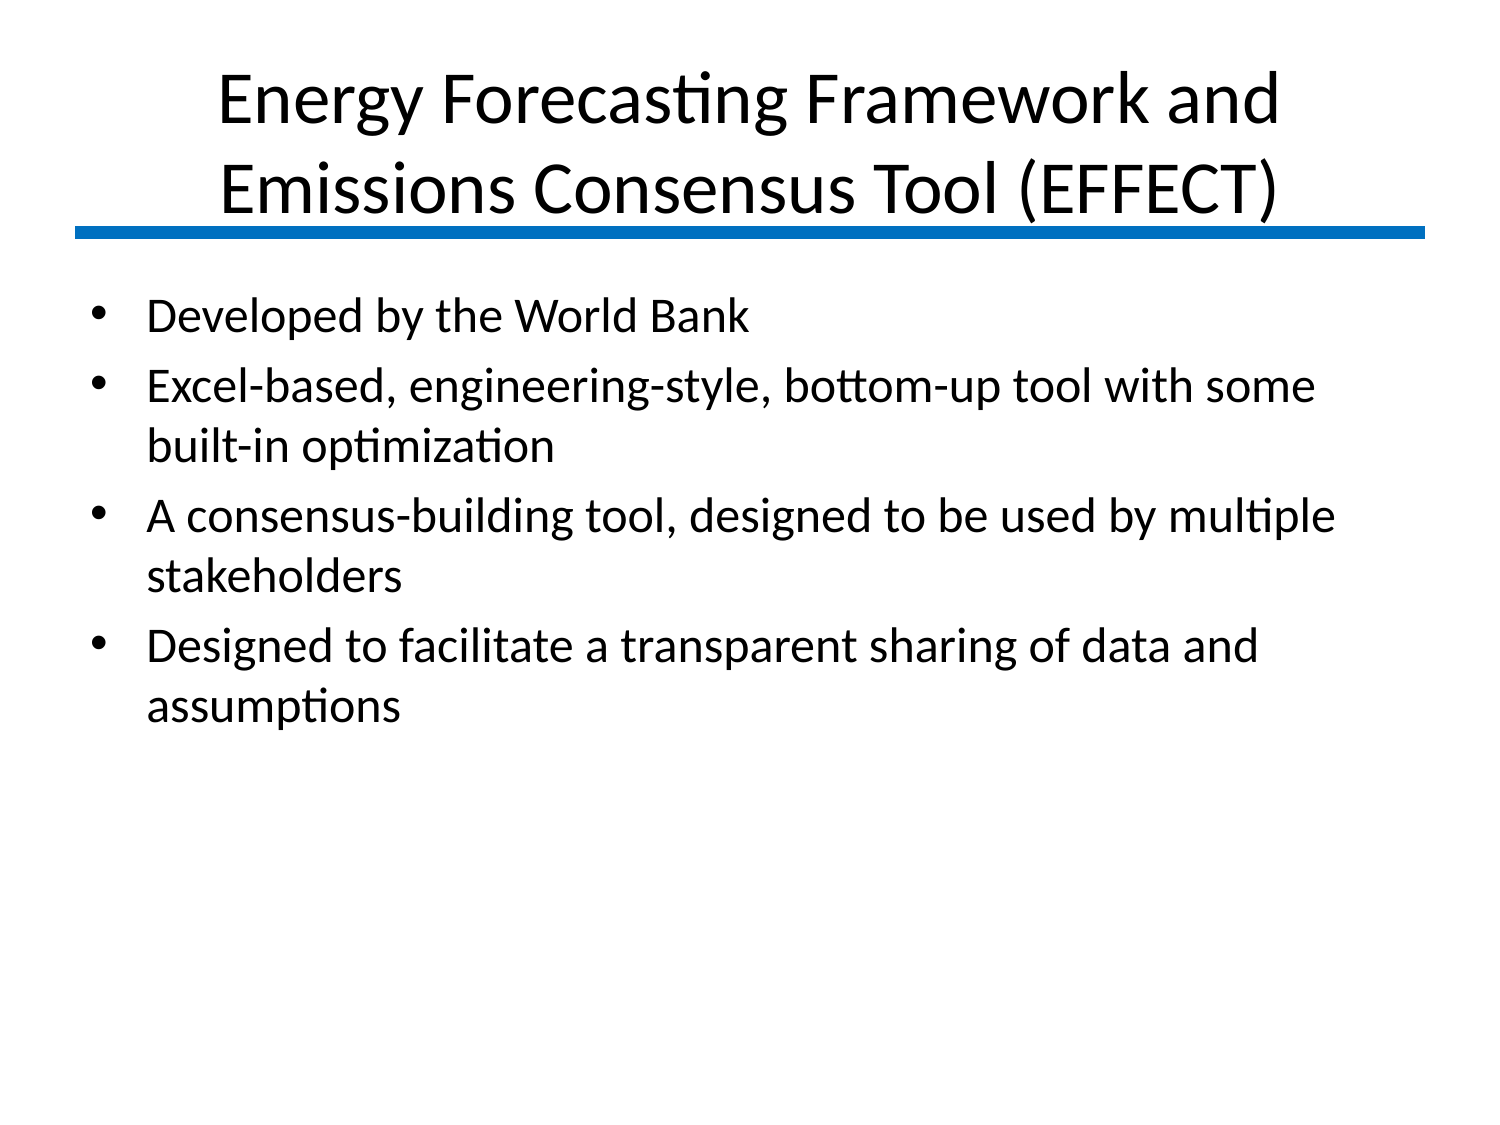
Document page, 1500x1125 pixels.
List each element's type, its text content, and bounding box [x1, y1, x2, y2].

title Energy Forecasting Framework and Emissions Consensus Tool (EFFECT) [75, 45, 1425, 233]
list Developed by the World Bank Excel-based, engineering-style, bottom-up tool with some built-in optimization A consensus-building tool, designed to be used by multiple stakeholders Designed to facilitate a transparent sharing of data and assumptions [75, 275, 1425, 1063]
